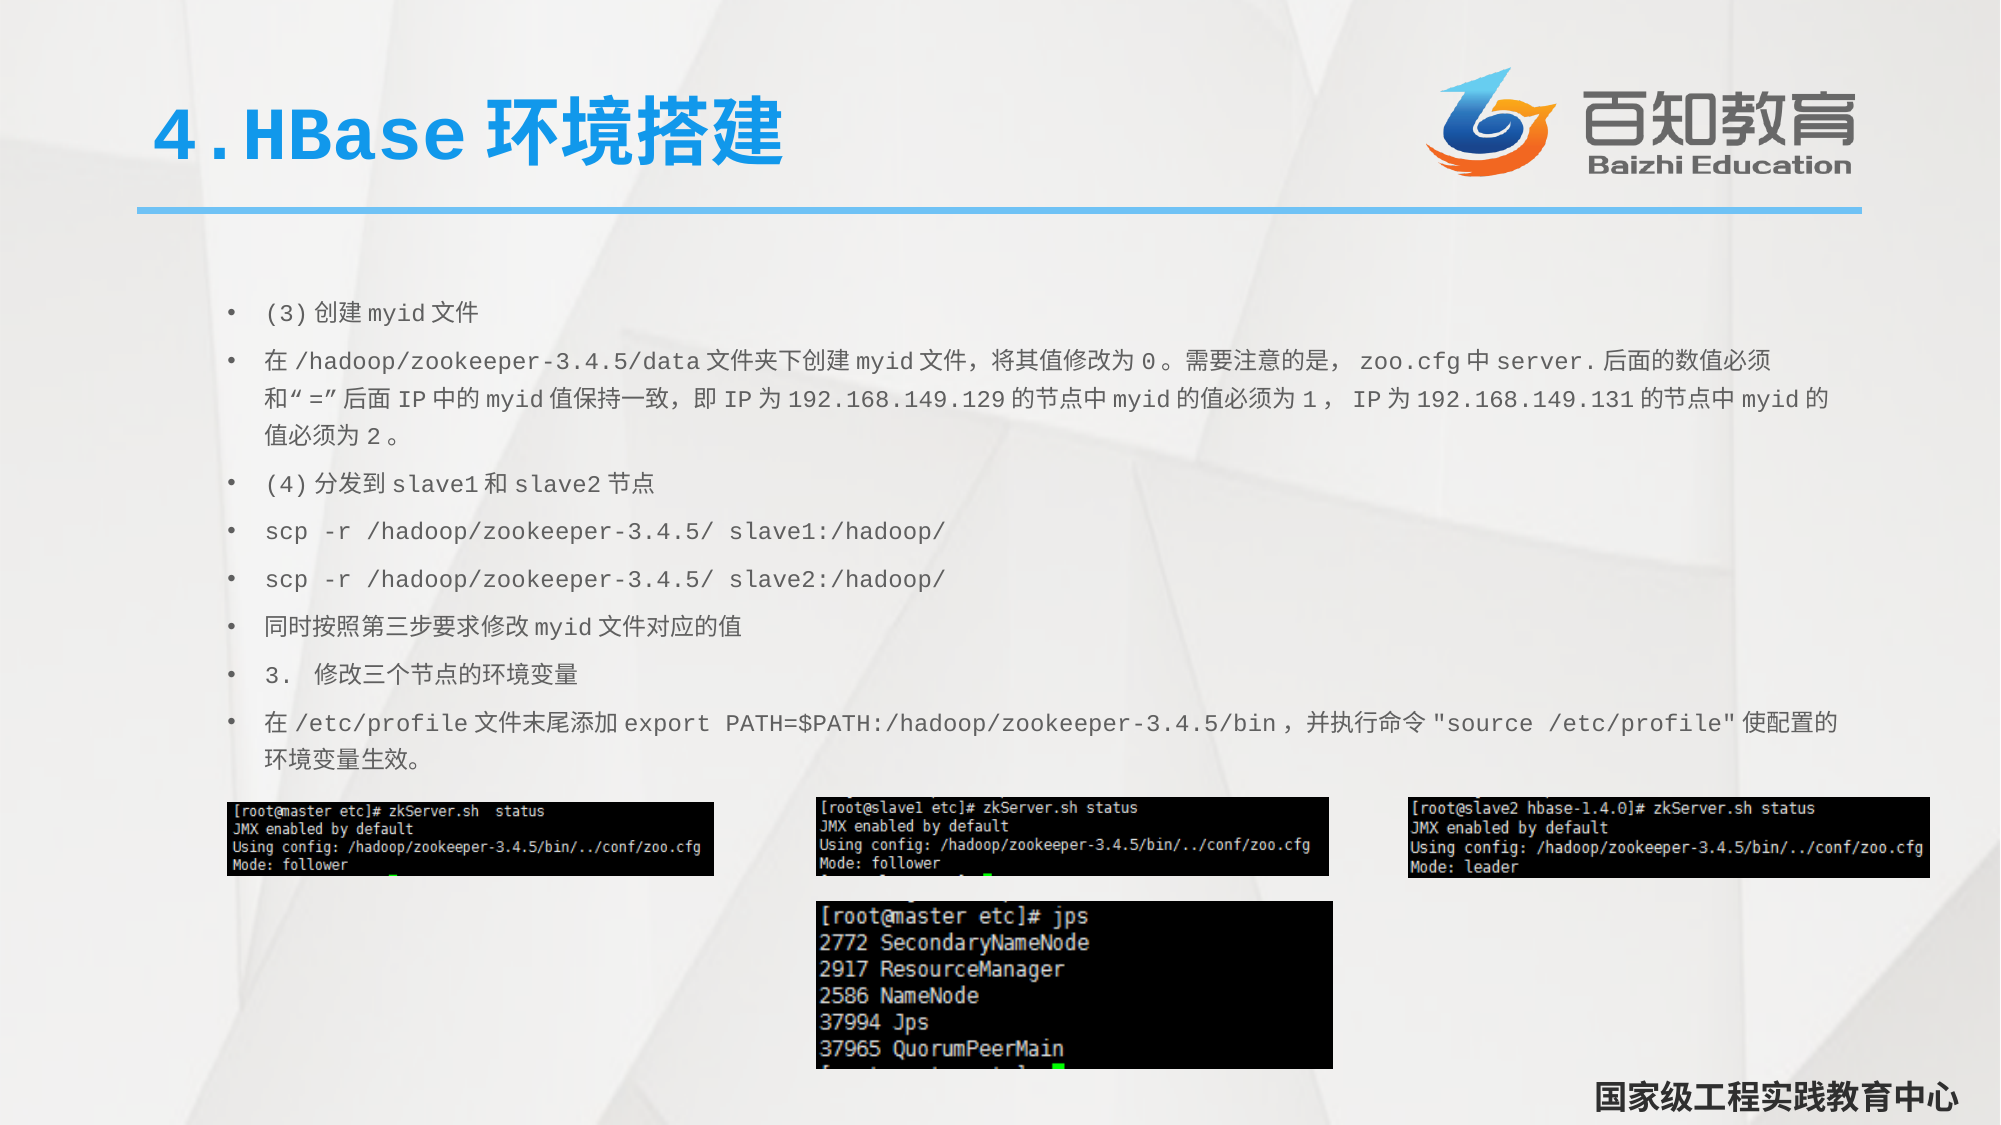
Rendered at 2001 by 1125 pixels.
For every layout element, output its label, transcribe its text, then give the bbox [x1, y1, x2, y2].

list (3)创建myid文件 在/hadoop/zookeeper-3.4.5/data文件夹下创建myid文件，将其值修改为0。需要注意的是，zoo.cfg中server.后面的数值必须和“=”后面IP中的myid值保持一致，即IP为192.168.149.129的节点中myid的值必须为1，IP为192.168.149.131的节点中myid的值必须为2。 (4)分发到slave1和slave2节点 scp -r /hadoop/zookeeper-3.4.5/ slave1:/hadoop/ scp -r /hadoop/zookeeper-3.4.5/ slave2:/hadoop/ 同时按照第三步要求修改myid文件对应的值 3. 修改三个节点的环境变量 在/etc/profile文件末尾添加export PATH=$PATH:/hadoop/zookeeper-3.4.5/bin，并执行命令"source /etc/profile"使配置的环境变量生效。 [137, 236, 1863, 1014]
title 4.HBase环境搭建 [137, 59, 1863, 210]
picture [0, 0, 2001, 1125]
